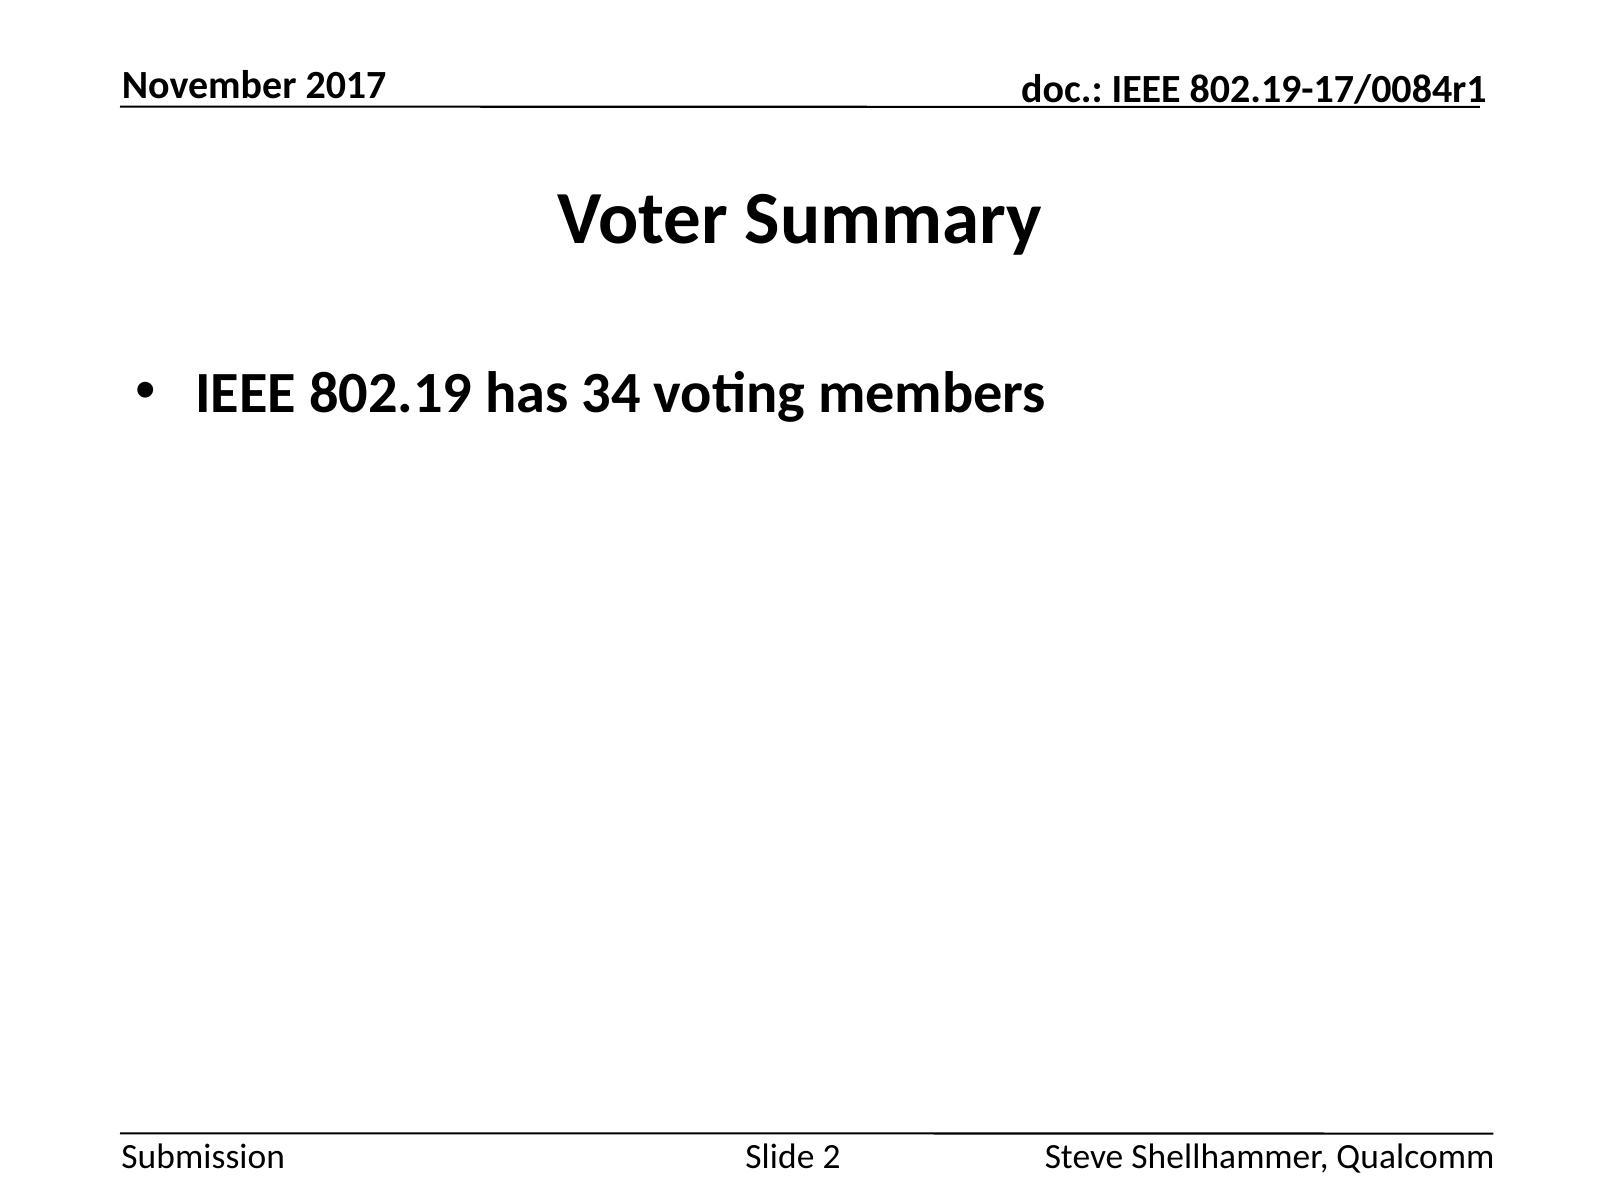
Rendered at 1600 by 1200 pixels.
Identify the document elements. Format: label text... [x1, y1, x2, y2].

slide_number Slide 2 [733, 1132, 854, 1197]
footer Steve Shellhammer, Qualcomm [937, 1132, 1495, 1174]
title Voter Summary [119, 119, 1480, 307]
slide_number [121, 58, 451, 107]
list IEEE 802.19 has 34 voting members [119, 346, 1480, 1067]
